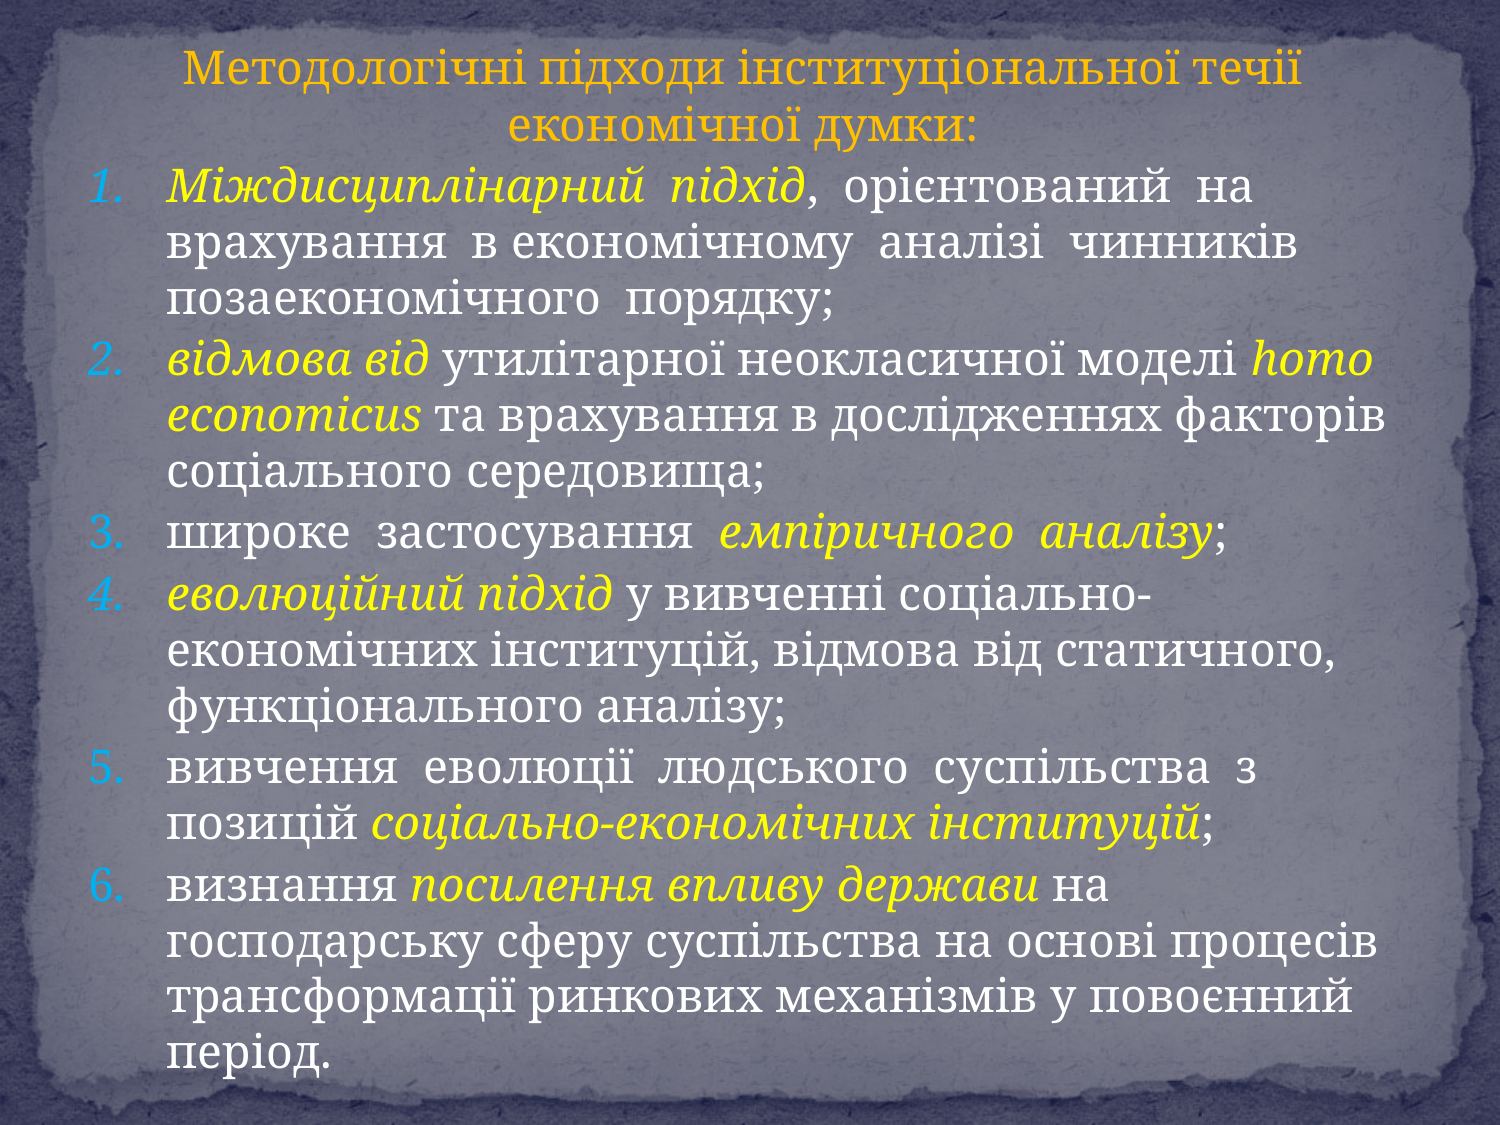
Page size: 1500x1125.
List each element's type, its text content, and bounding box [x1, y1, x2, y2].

list Методологічні підходи інституціональної течії економічної думки: Міждисциплінарний підхід, орієнтований на врахування в економічному аналізі чинників позаекономічного порядку; відмова від утилітарної неокласичної моделі homo economicus та врахування в дослідженнях факторів соціального середовища; широке застосування емпіричного аналізу; еволюційний підхід у вивченні соціально-економічних інституцій, відмова від статичного, функціонального аналізу; вивчення еволюції людського суспільства з позицій соціально-економічних інституцій; визнання посилення впливу держави на господарську сферу суспільства на основі процесів трансформації ринкових механізмів у повоєнний період. [17, 30, 1414, 1094]
